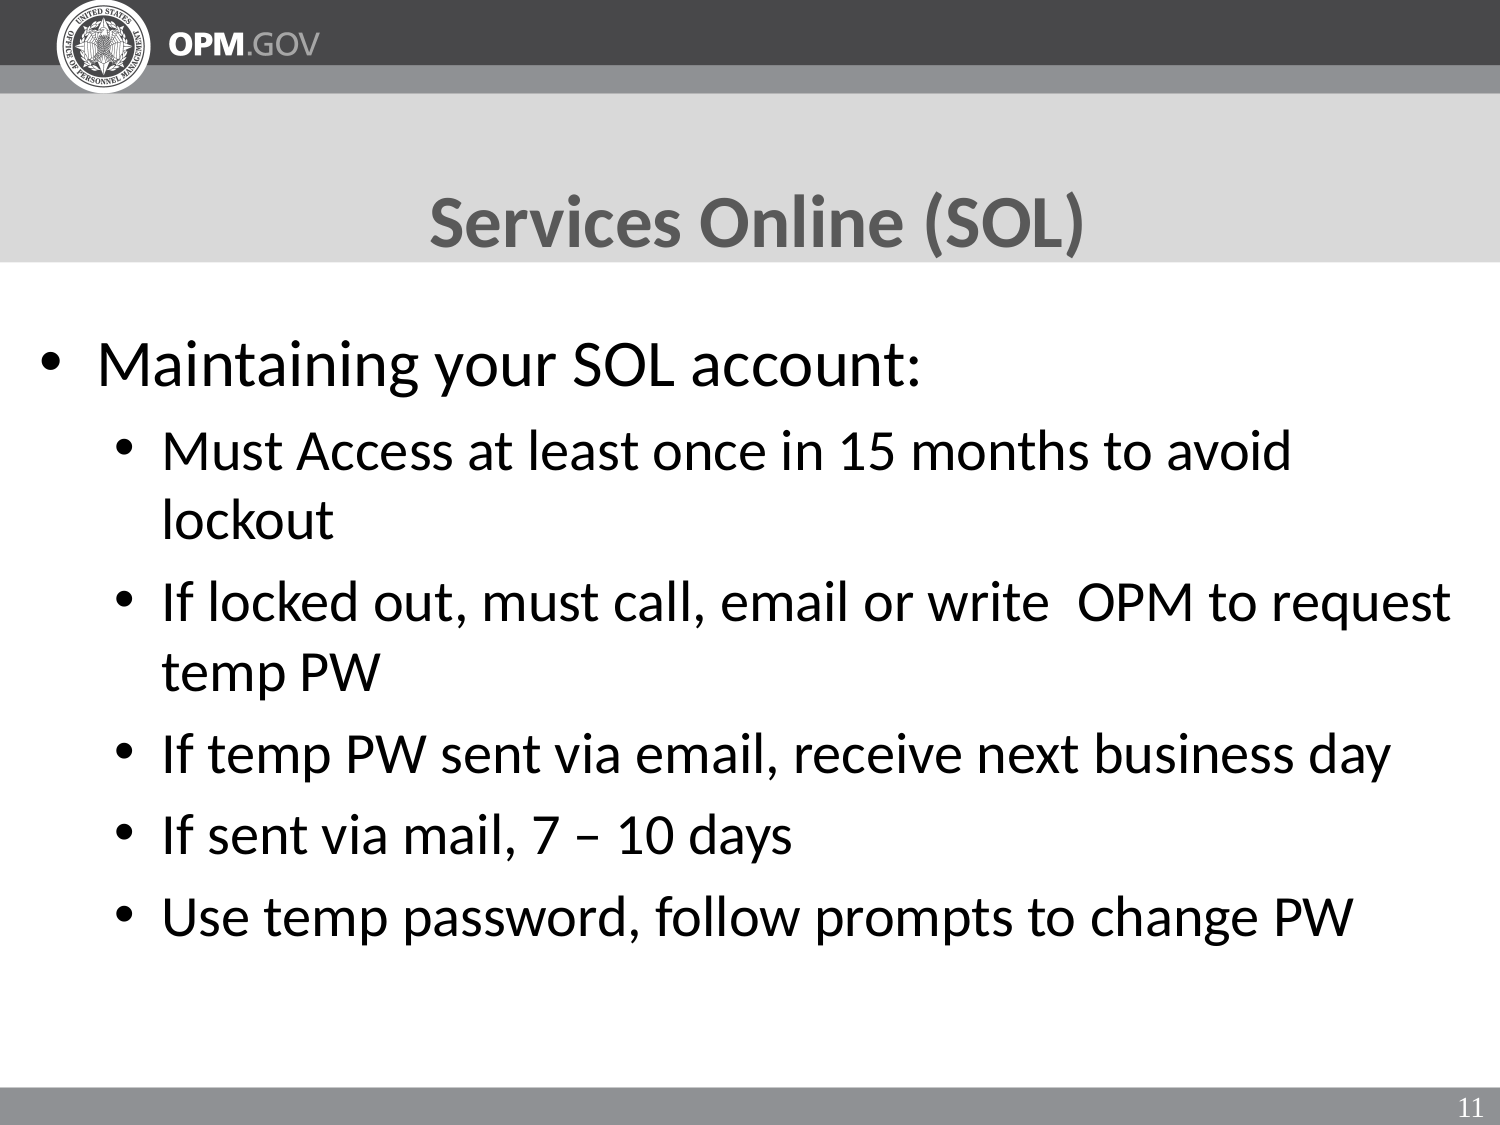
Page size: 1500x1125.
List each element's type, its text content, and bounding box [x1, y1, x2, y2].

slide_number 11 [1350, 1087, 1500, 1125]
list Maintaining your SOL account: Must Access at least once in 15 months to avoid lockout If locked out, must call, email or write OPM to request temp PW If temp PW sent via email, receive next business day If sent via mail, 7 – 10 days Use temp password, follow prompts to change PW [24, 312, 1475, 1063]
picture [0, 0, 1500, 93]
picture [0, 263, 1500, 1125]
title Services Online (SOL) [0, 93, 1500, 263]
